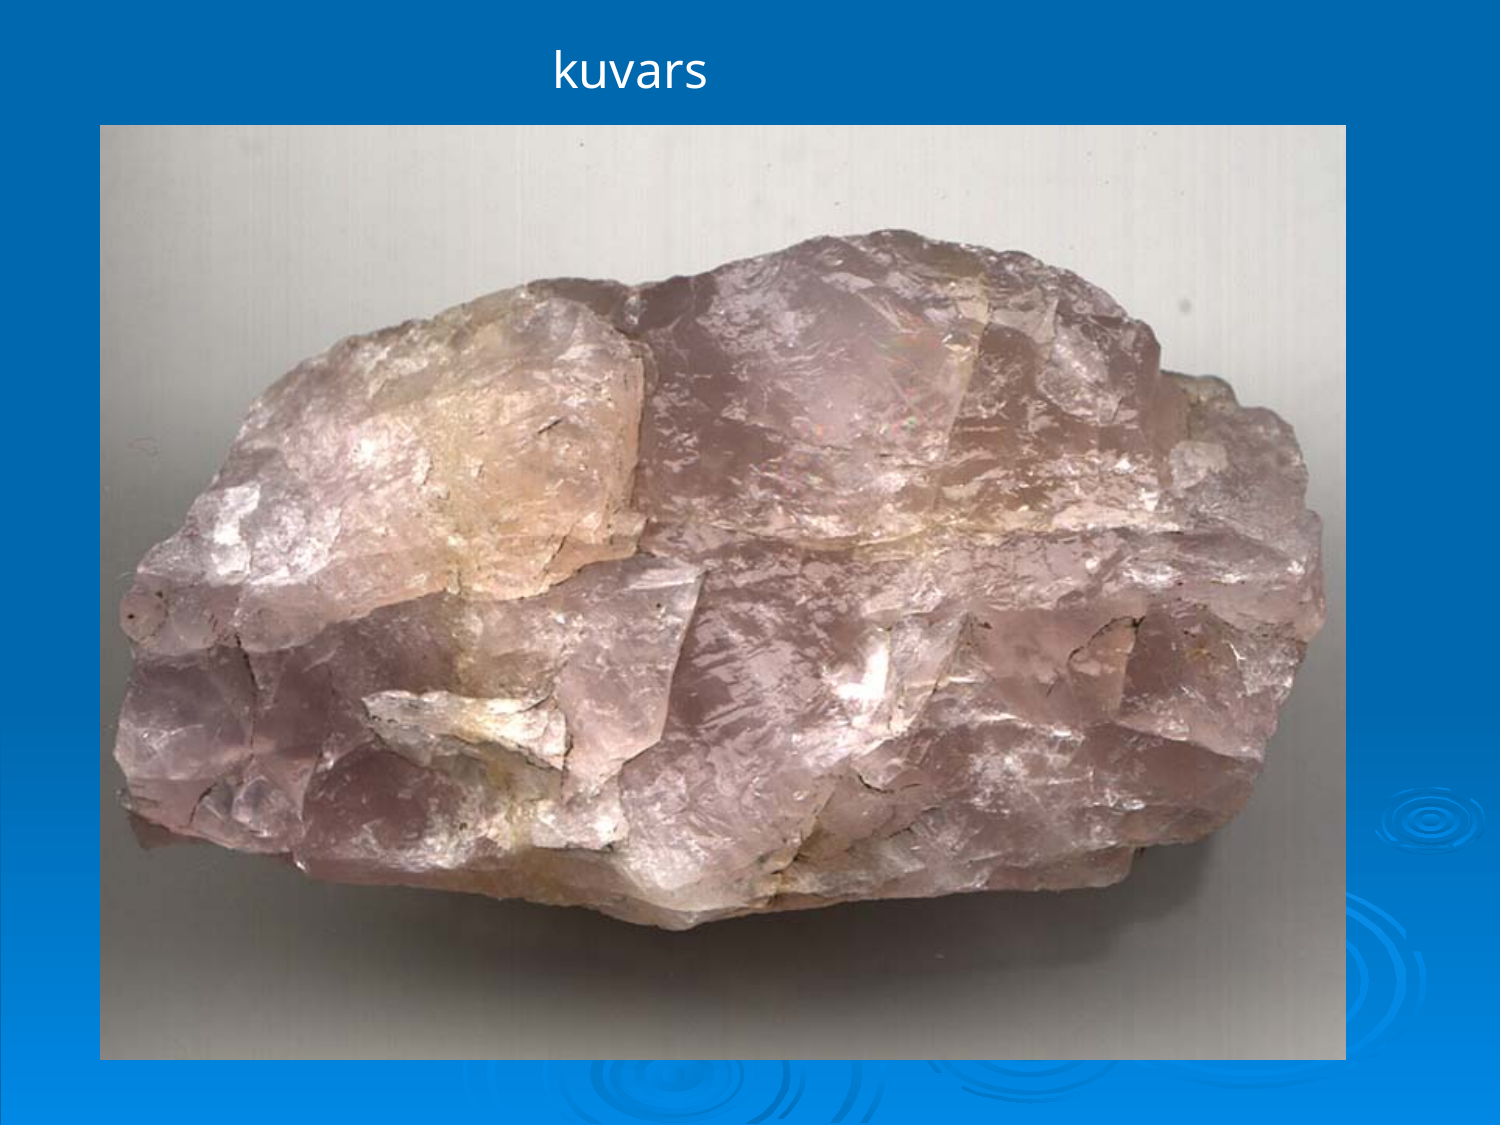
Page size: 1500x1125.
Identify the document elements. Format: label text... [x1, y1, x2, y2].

picture [100, 125, 1346, 1060]
text_box kuvars [407, 30, 1140, 106]
